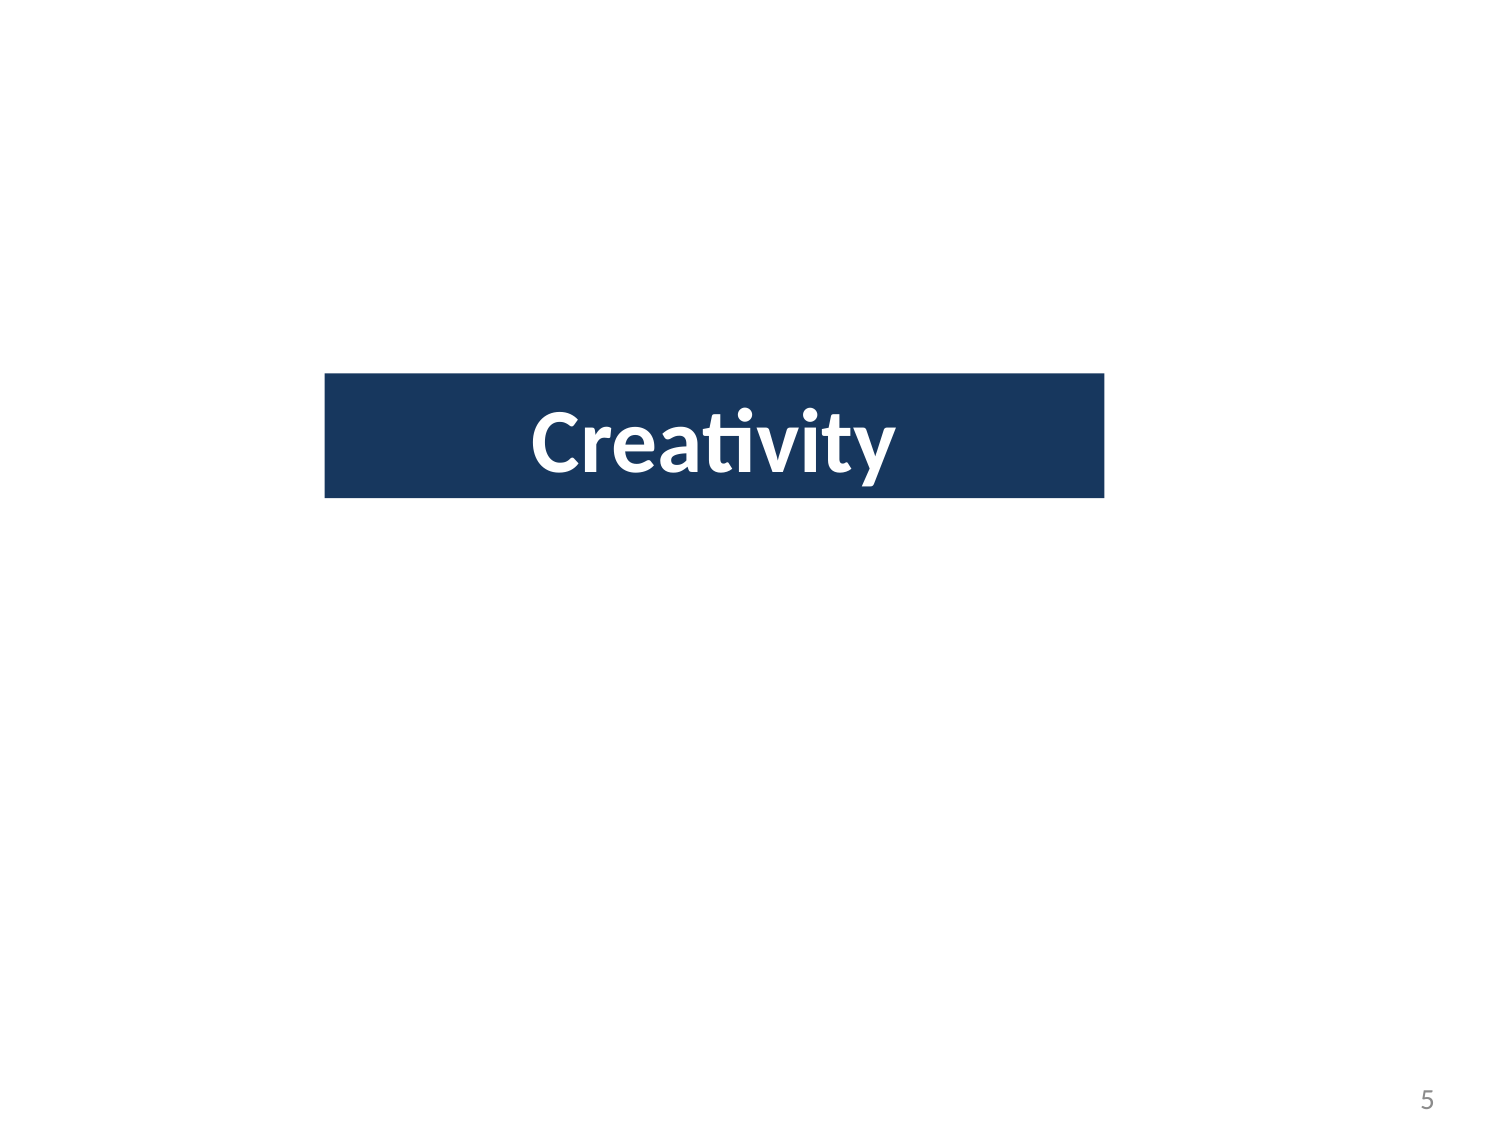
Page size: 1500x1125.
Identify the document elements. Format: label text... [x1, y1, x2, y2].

text_box Creativity [324, 373, 1105, 499]
